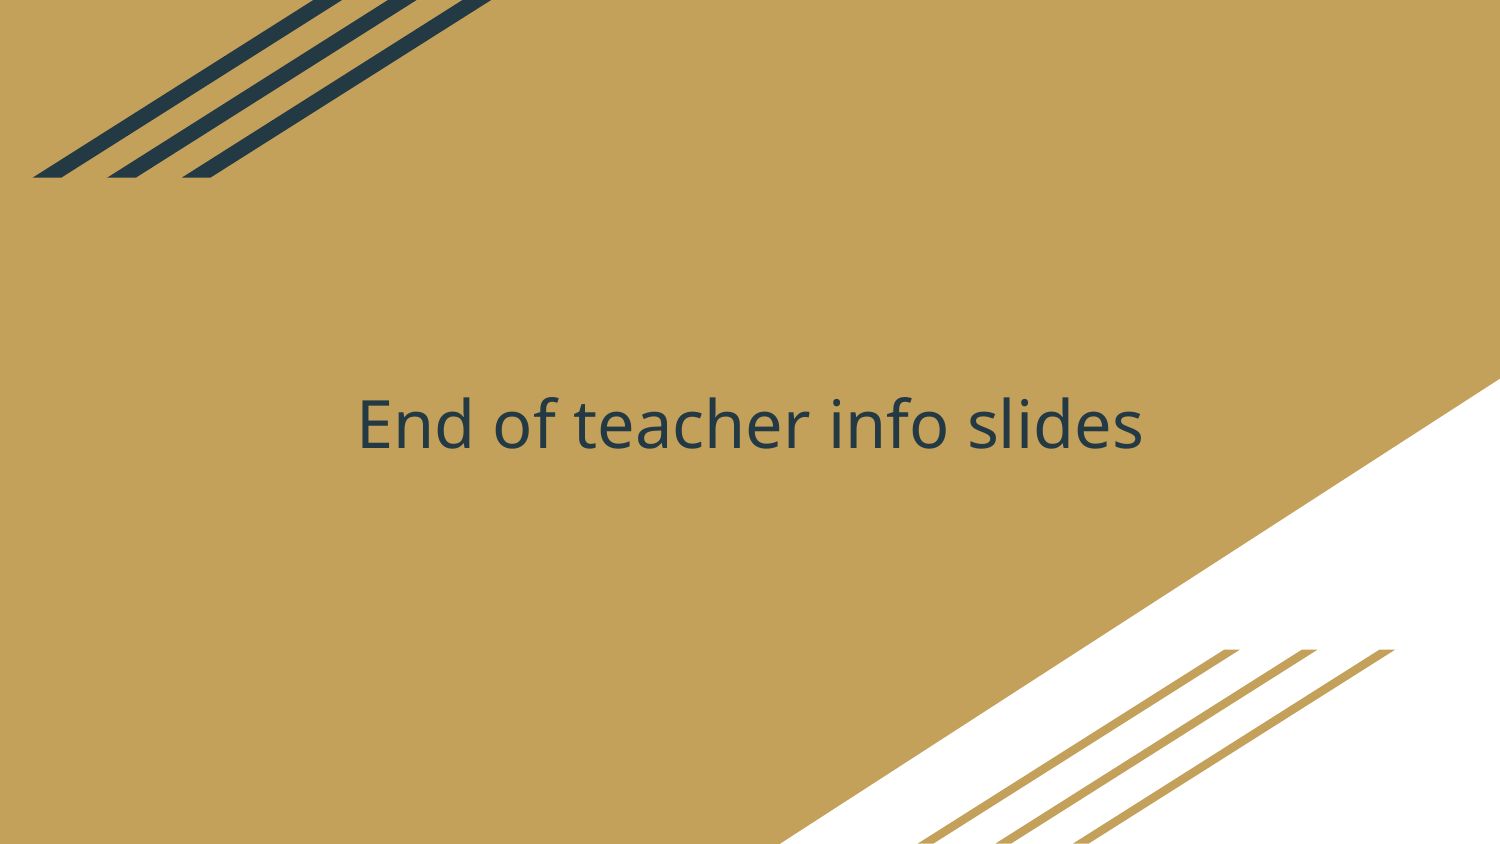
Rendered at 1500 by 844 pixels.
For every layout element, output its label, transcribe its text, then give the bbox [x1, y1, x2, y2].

title End of teacher info slides [309, 286, 1192, 557]
